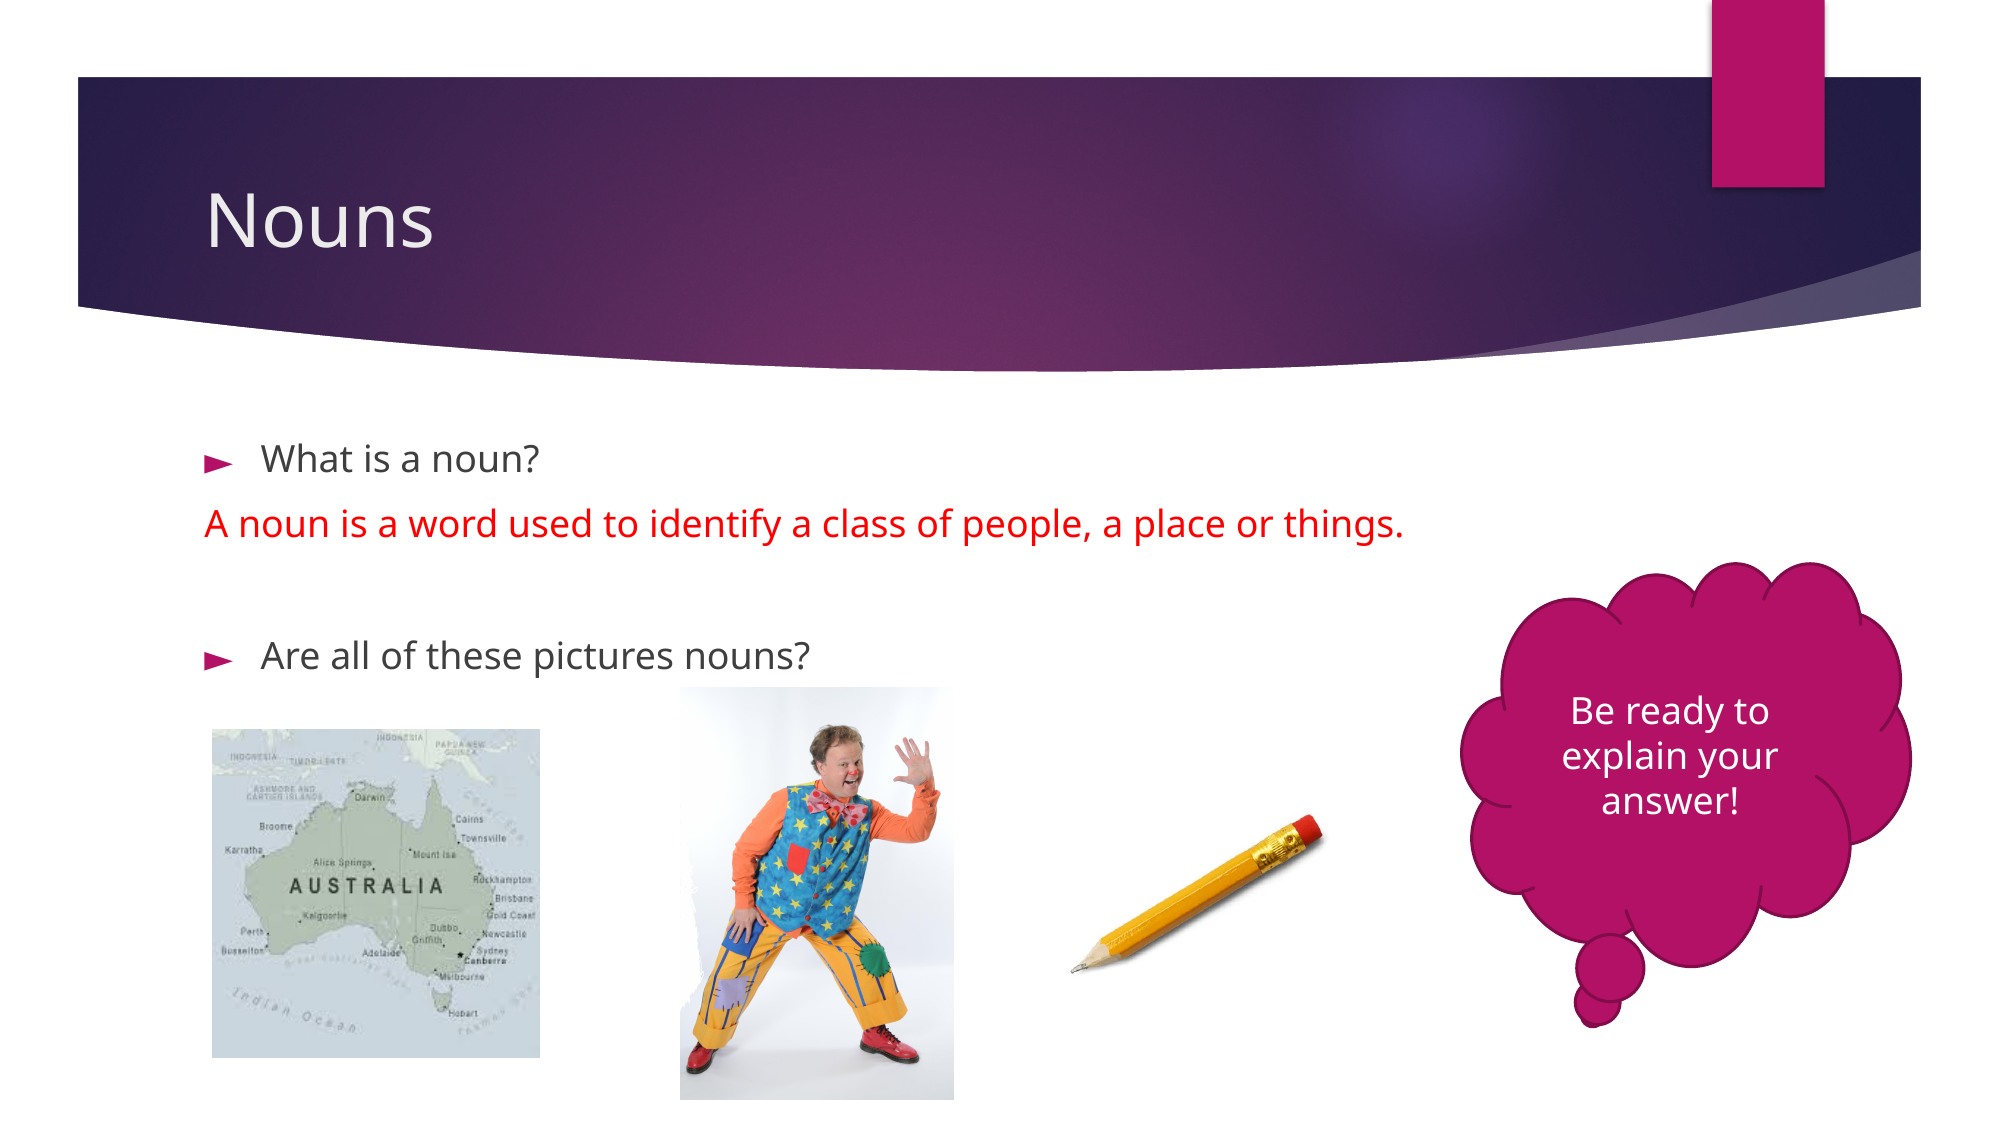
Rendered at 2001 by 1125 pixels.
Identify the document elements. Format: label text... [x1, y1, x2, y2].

picture [679, 687, 954, 1101]
text_box [1528, 317, 1727, 353]
picture [212, 729, 540, 1058]
list What is a noun? A noun is a word used to identify a class of people, a place or things. Are all of these pictures nouns? [189, 427, 1638, 988]
text_box Be ready to explain your answer! [1461, 563, 1911, 1027]
picture [1051, 790, 1349, 998]
picture [79, 78, 1920, 371]
title Nouns [189, 159, 1627, 276]
